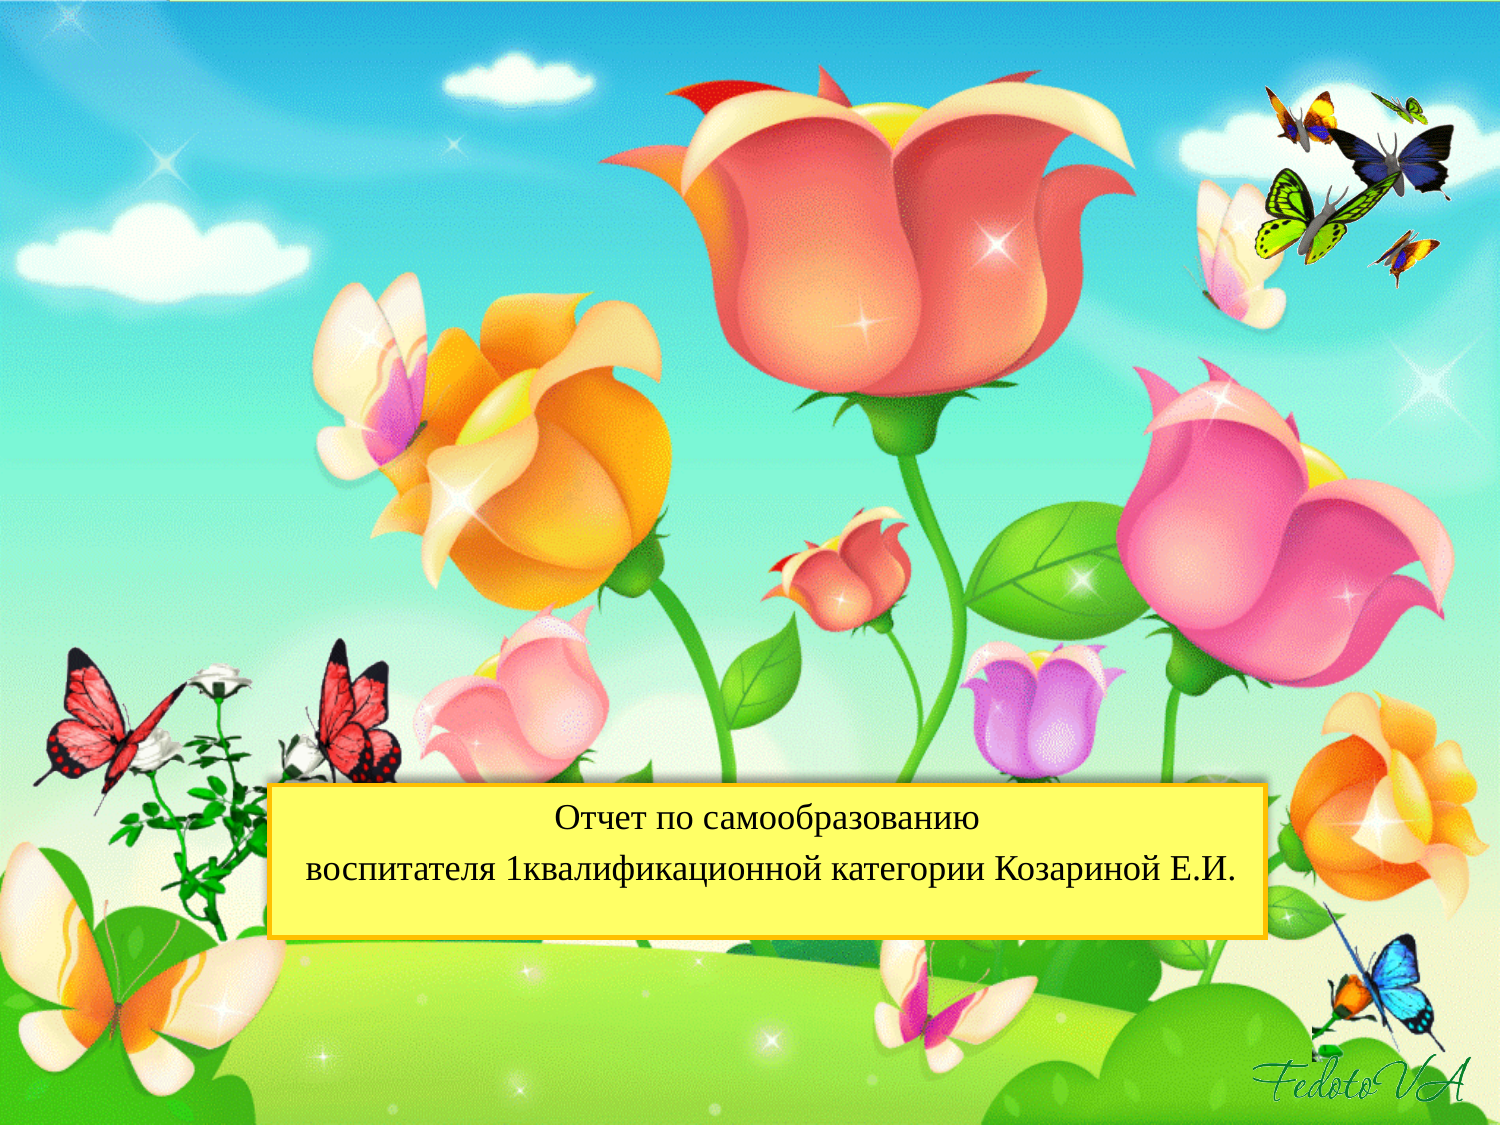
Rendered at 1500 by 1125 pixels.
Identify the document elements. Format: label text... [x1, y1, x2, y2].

picture [0, 0, 1500, 1125]
subtitle Отчет по самообразованию воспитателя 1квалификационной категории Козариной Е.И. [269, 784, 1266, 938]
